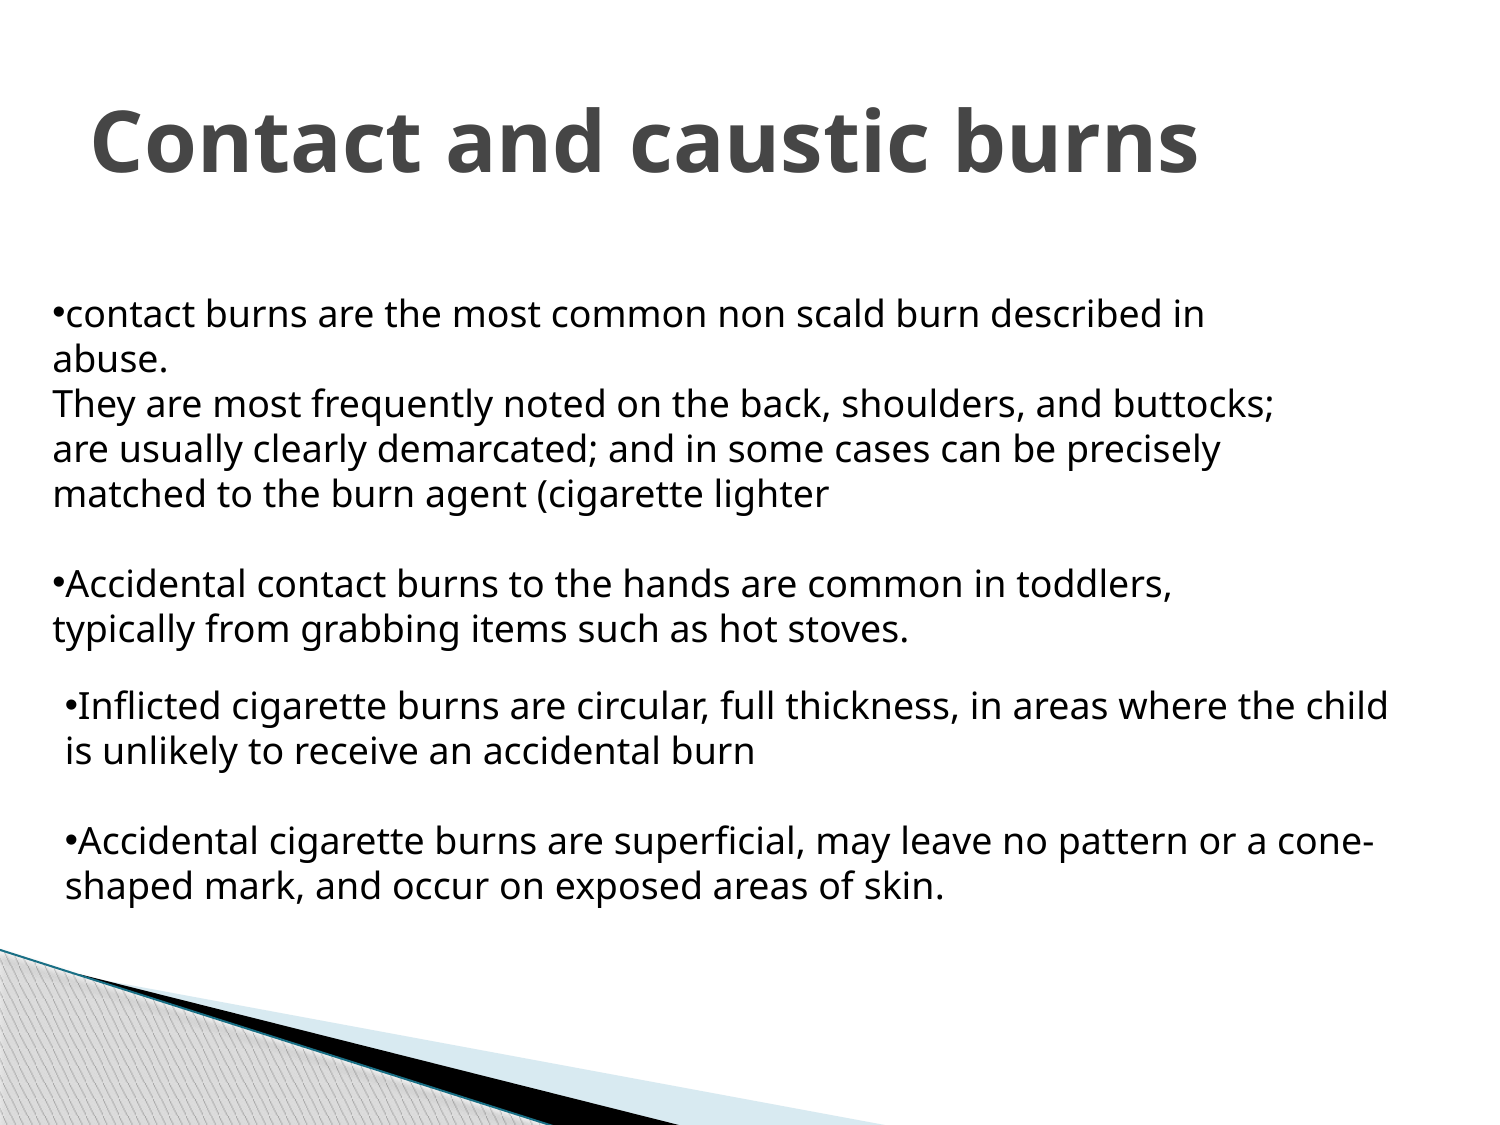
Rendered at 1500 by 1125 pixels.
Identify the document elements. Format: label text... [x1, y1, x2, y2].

text_box Inflicted cigarette burns are circular, full thickness, in areas where the child is unlikely to receive an accidental burn Accidental cigarette burns are superficial, may leave no pattern or a cone-shaped mark, and occur on exposed areas of skin. [49, 674, 1413, 915]
title Contact and caustic burns [75, 45, 1425, 233]
text_box contact burns are the most common non scald burn described in abuse. They are most frequently noted on the back, shoulders, and buttocks; are usually clearly demarcated; and in some cases can be precisely matched to the burn agent (cigarette lighter Accidental contact burns to the hands are common in toddlers, typically from grabbing items such as hot stoves. [37, 282, 1300, 657]
